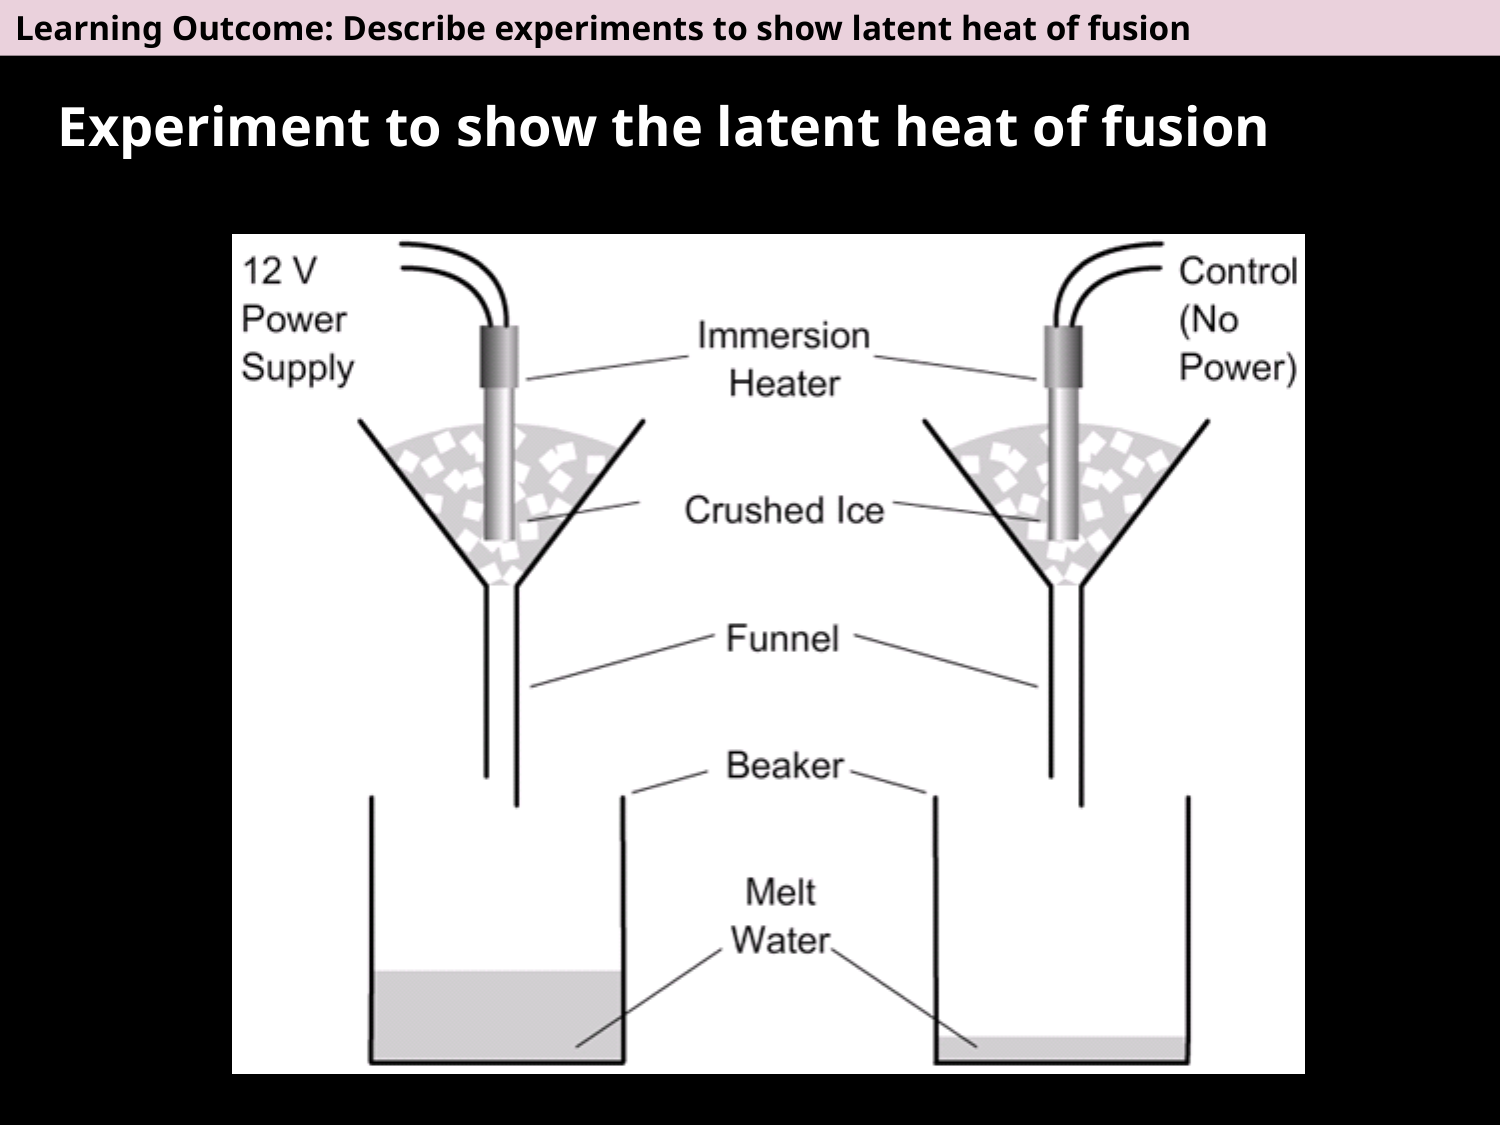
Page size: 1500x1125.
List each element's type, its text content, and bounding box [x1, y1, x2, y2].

picture [231, 234, 1306, 1074]
text_box Learning Outcome: Describe experiments to show latent heat of fusion [0, 0, 1500, 56]
list Experiment to show the latent heat of fusion [42, 97, 1472, 201]
